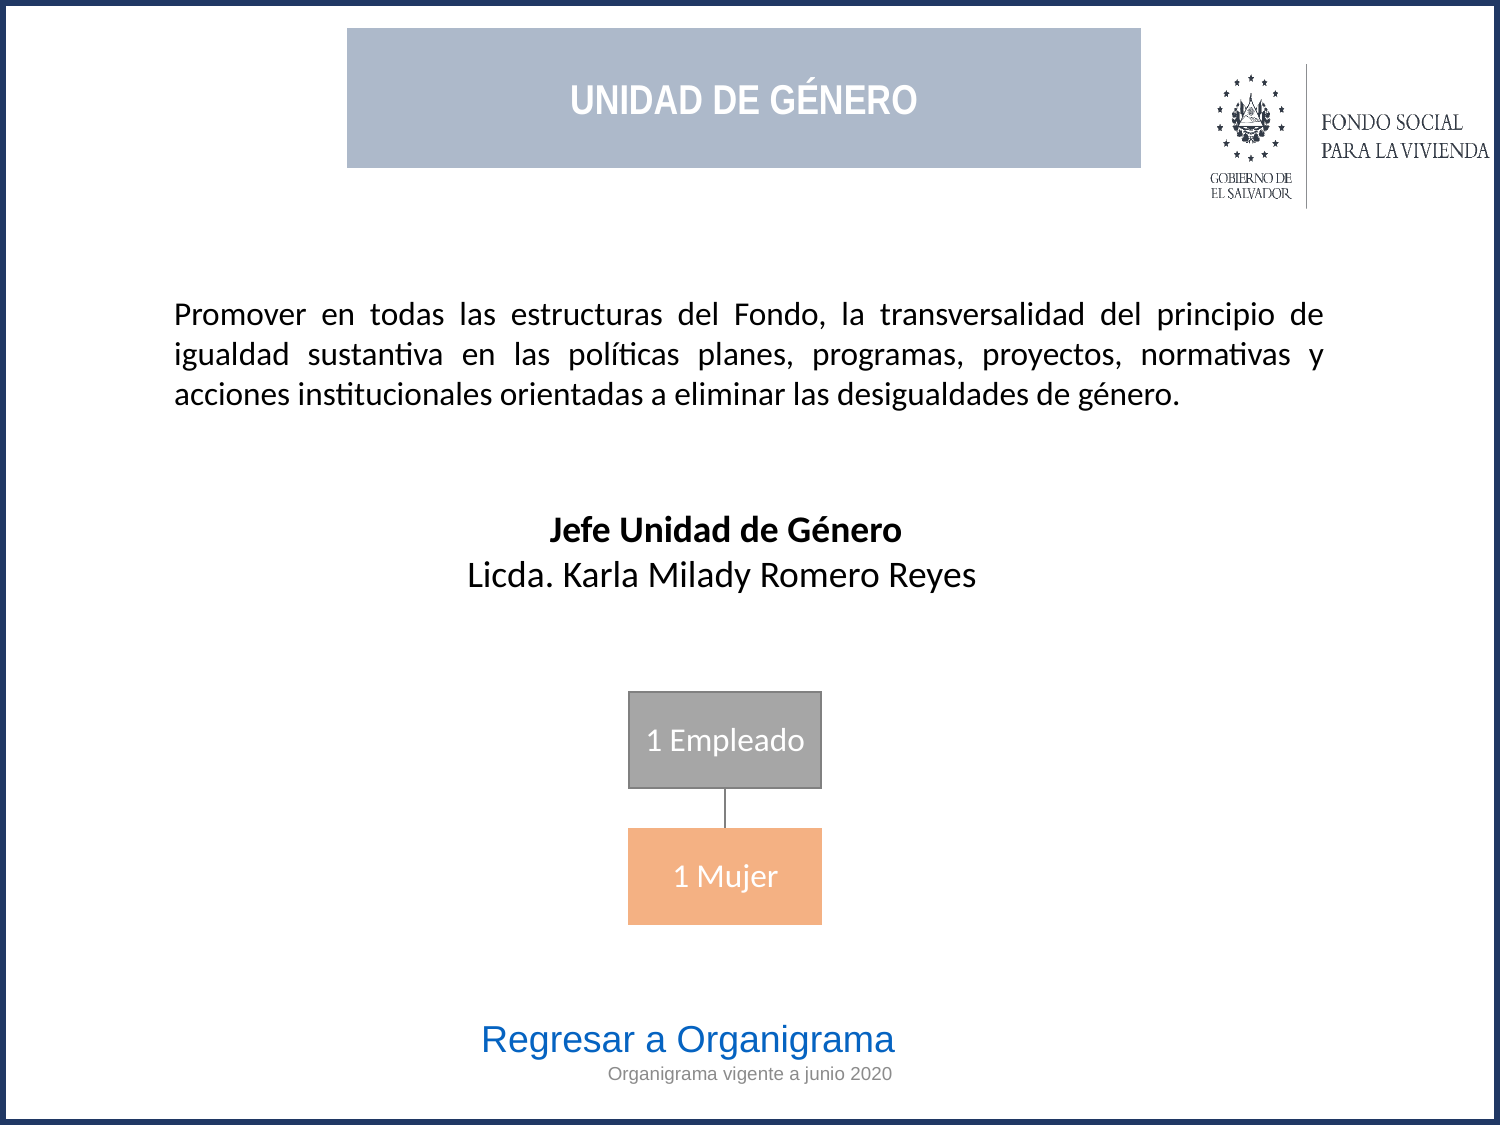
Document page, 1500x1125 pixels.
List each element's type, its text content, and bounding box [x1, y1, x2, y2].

footer Organigrama vigente a junio 2020 [496, 1042, 1004, 1103]
text_box Jefe Unidad de Género Licda. Karla Milady Romero Reyes [395, 497, 1058, 603]
text_box UNIDAD DE GÉNERO [347, 28, 1141, 168]
text_box Regresar a Organigrama [466, 1007, 957, 1067]
picture [1190, 2, 1498, 304]
text_box Promover en todas las estructuras del Fondo, la transversalidad del principio de igualdad sustantiva en las políticas planes, programas, proyectos, normativas y acciones institucionales orientadas a eliminar las desigualdades de género. [159, 284, 1341, 420]
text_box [478, 692, 973, 925]
